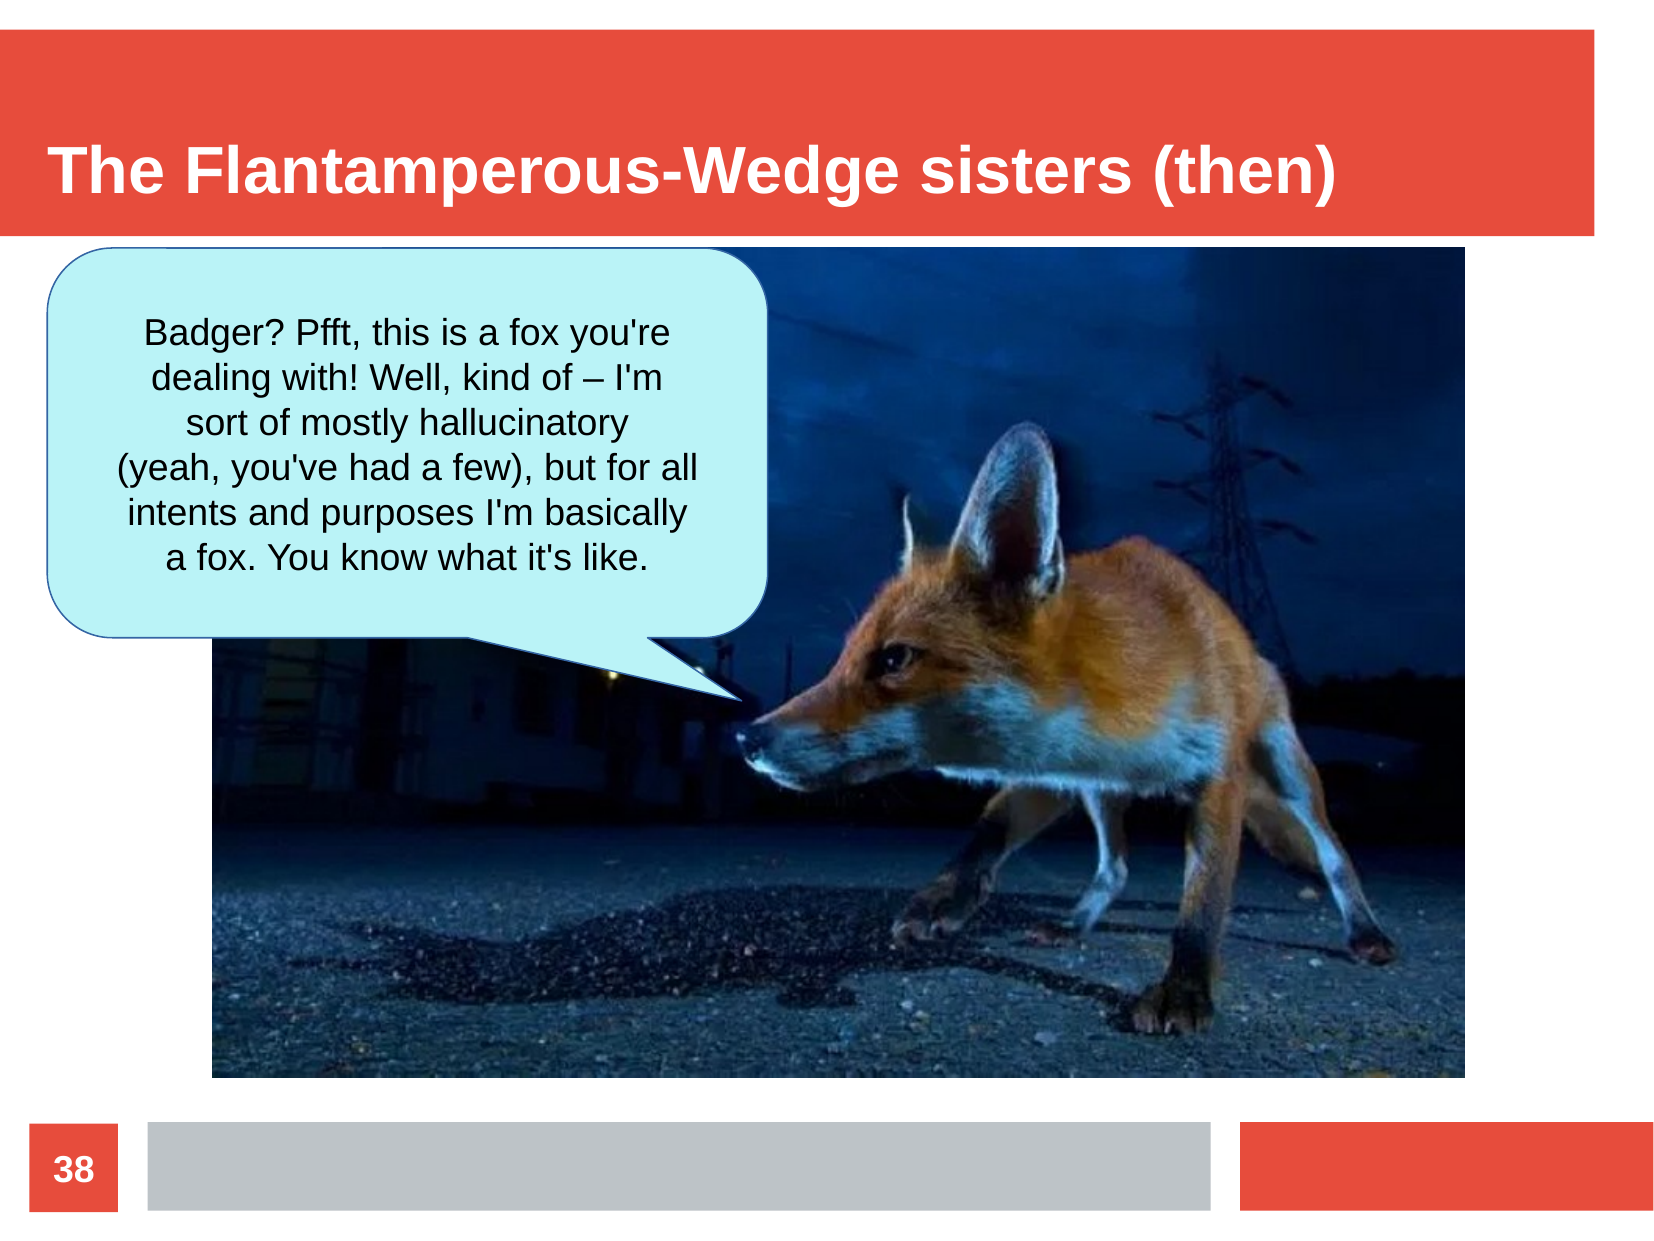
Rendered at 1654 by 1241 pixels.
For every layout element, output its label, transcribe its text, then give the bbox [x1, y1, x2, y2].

picture [212, 247, 1465, 1079]
text_box Badger? Pfft, this is a fox you're dealing with! Well, kind of – I'm sort of mostly hallucinatory (yeah, you've had a few), but for all intents and purposes I'm basically a fox. You know what it's like. [47, 247, 211, 638]
text_box The Flantamperous-Wedge sisters (then) [47, 59, 1595, 207]
